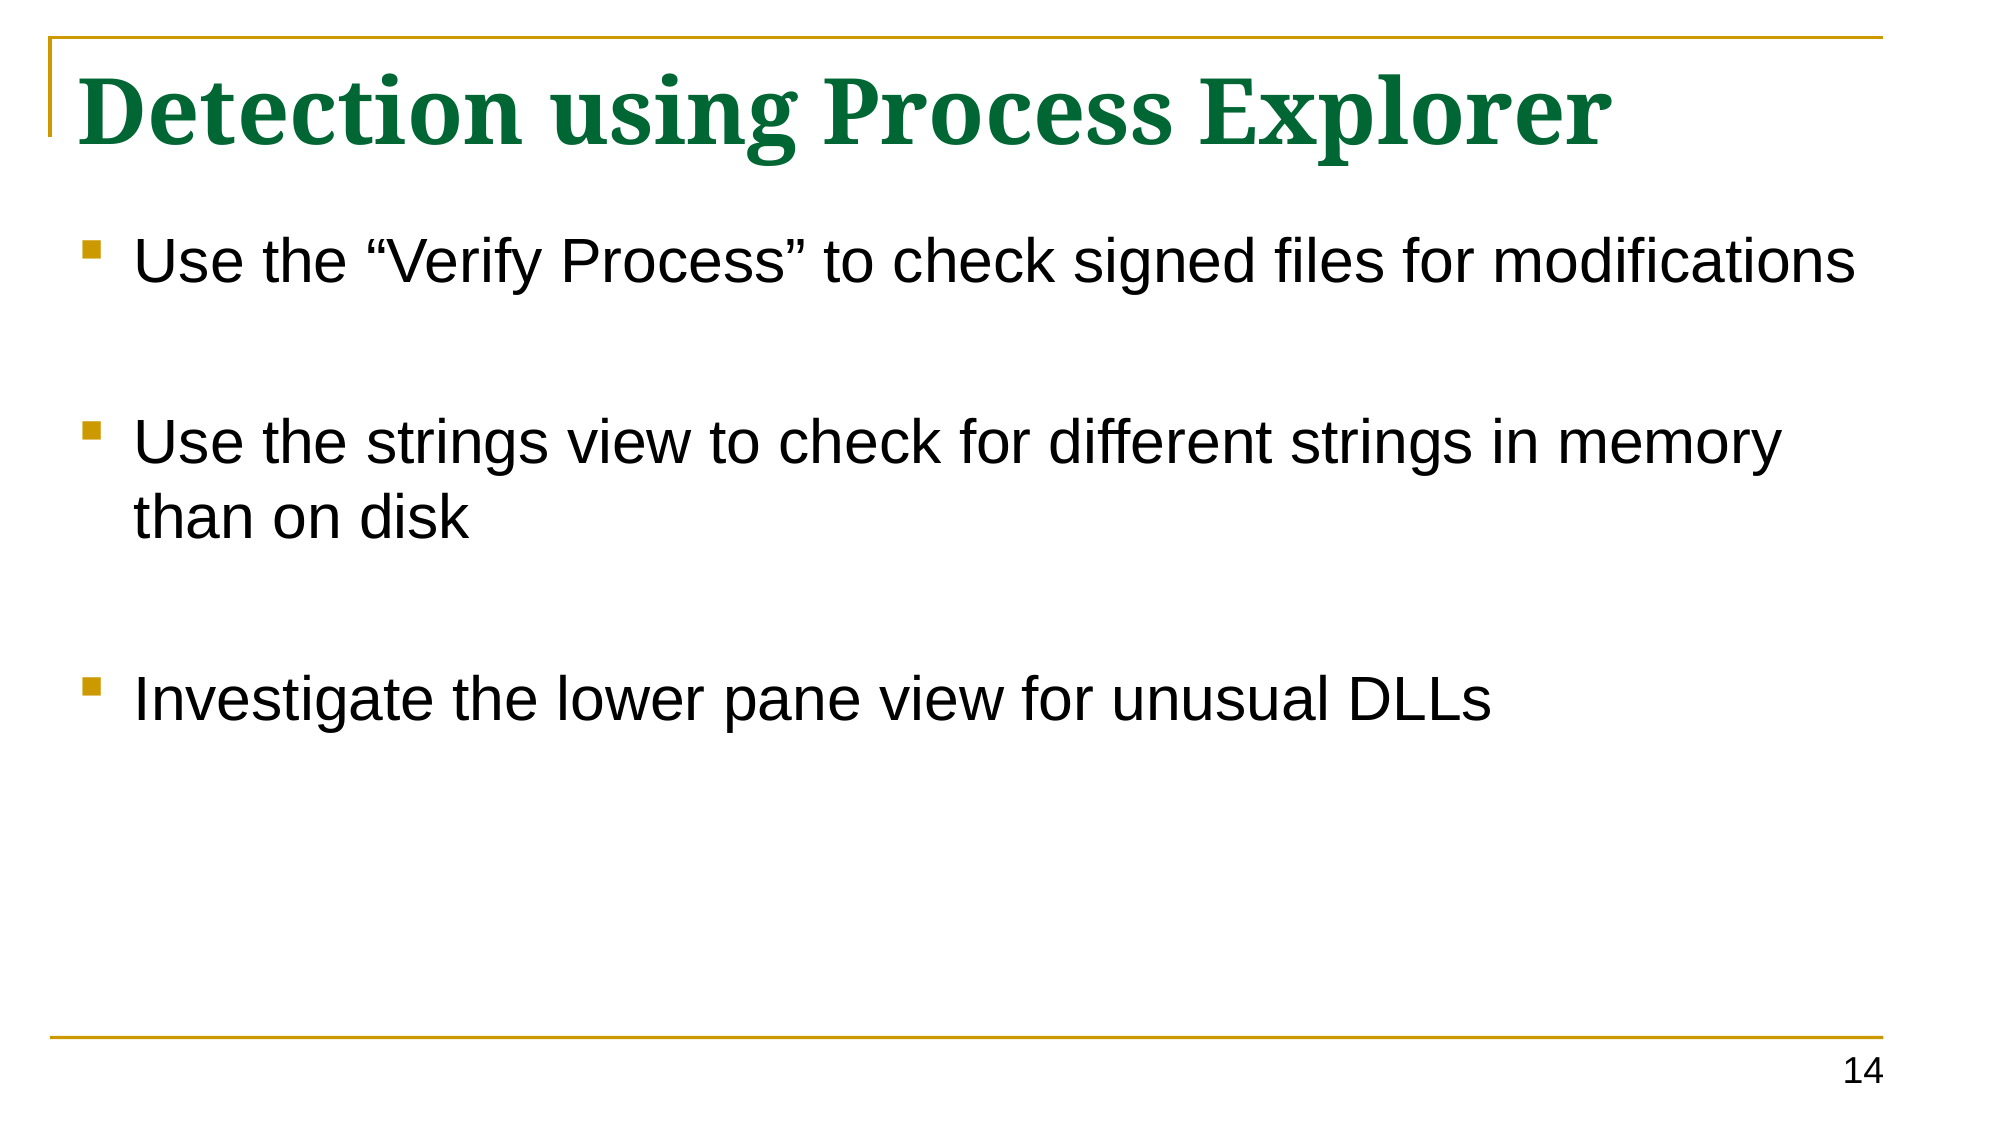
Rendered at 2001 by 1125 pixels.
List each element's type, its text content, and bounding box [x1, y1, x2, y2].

title Detection using Process Explorer [62, 45, 1899, 271]
list Use the “Verify Process” to check signed files for modifications Use the strings view to check for different strings in memory than on disk Investigate the lower pane view for unusual DLLs [62, 271, 1899, 1005]
